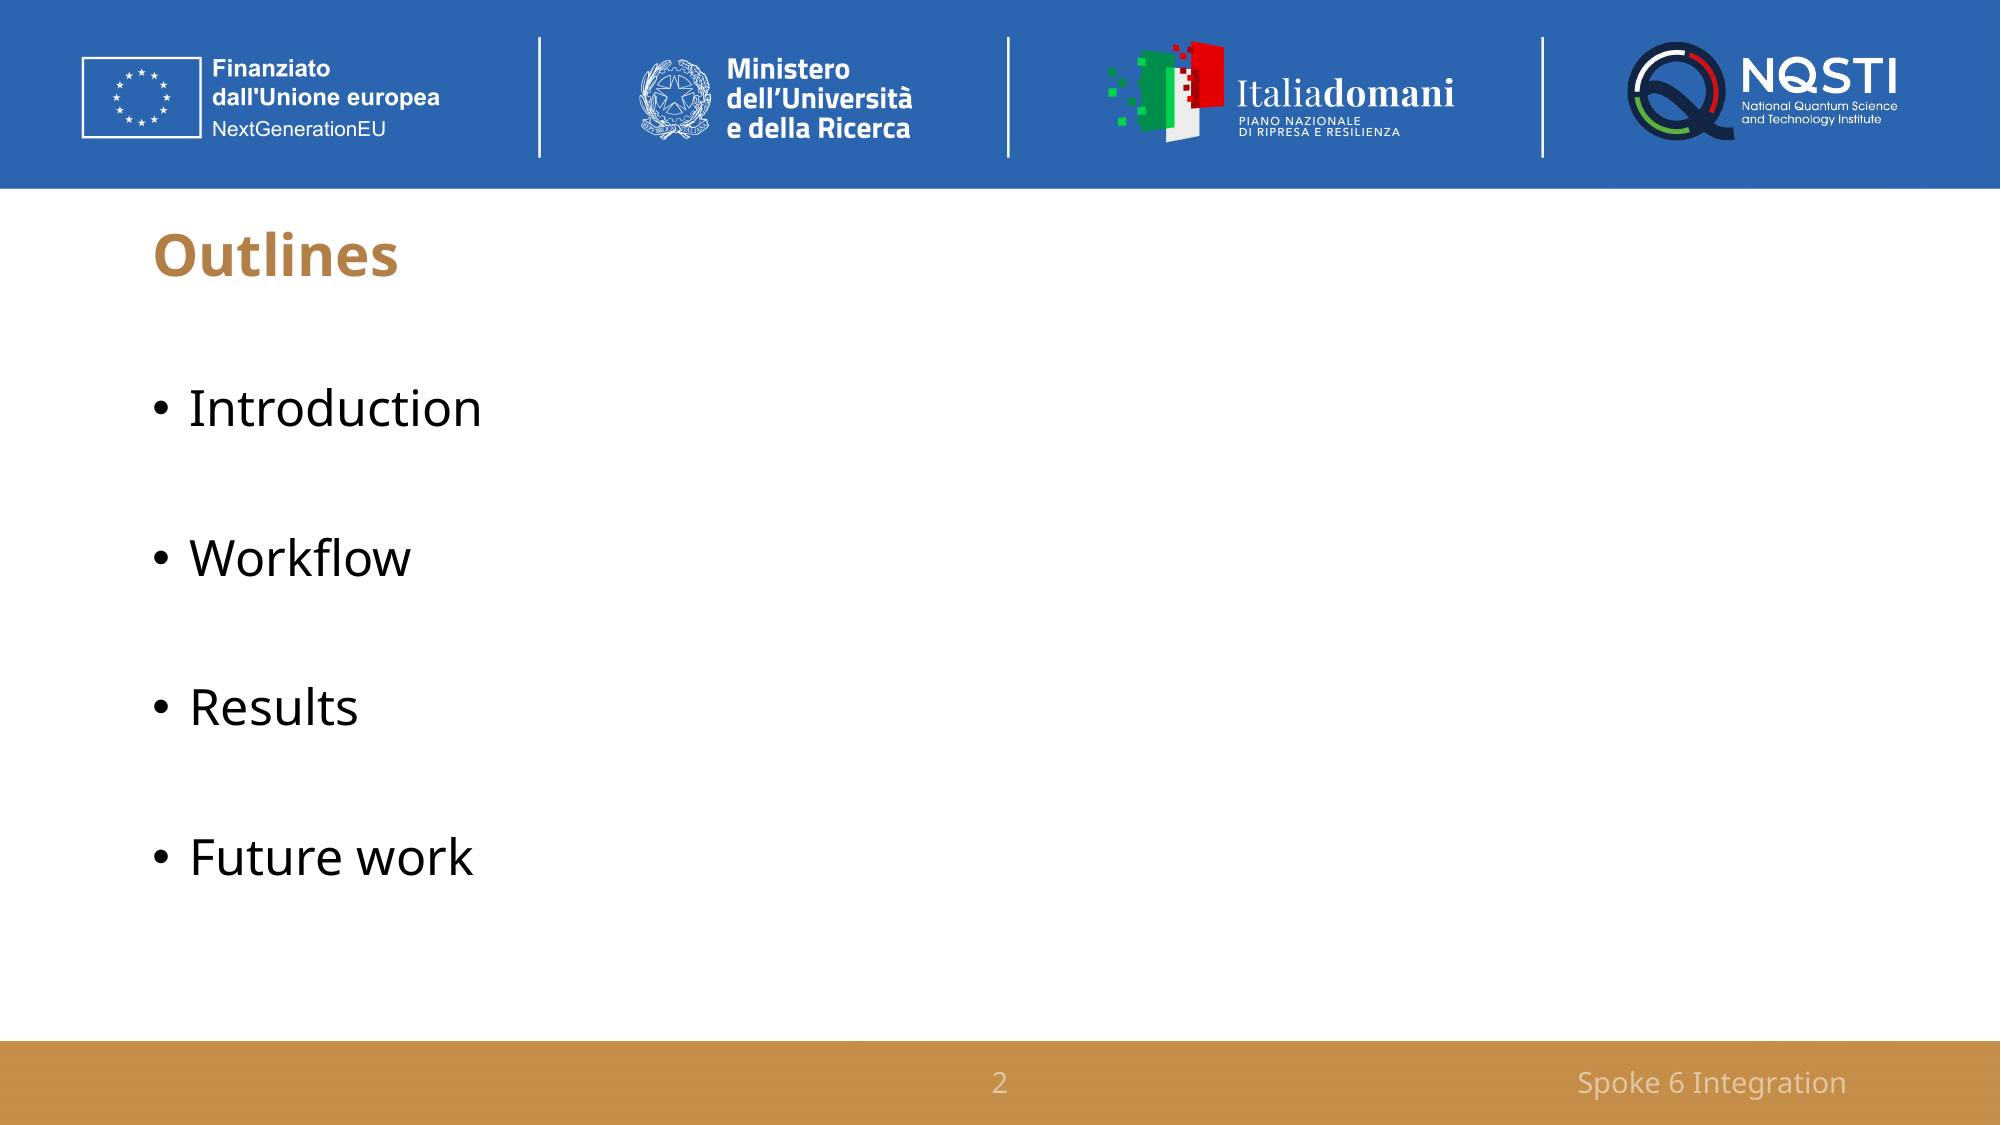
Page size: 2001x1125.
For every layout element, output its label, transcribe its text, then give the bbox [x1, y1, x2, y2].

slide_number 2 [774, 1054, 1225, 1115]
picture [0, 1041, 2000, 1125]
list Introduction Workflow Results Future work [137, 375, 1863, 1014]
footer Spoke 6 Integration [1412, 1054, 1863, 1115]
title Outlines [137, 219, 1863, 348]
picture [0, 0, 2000, 196]
